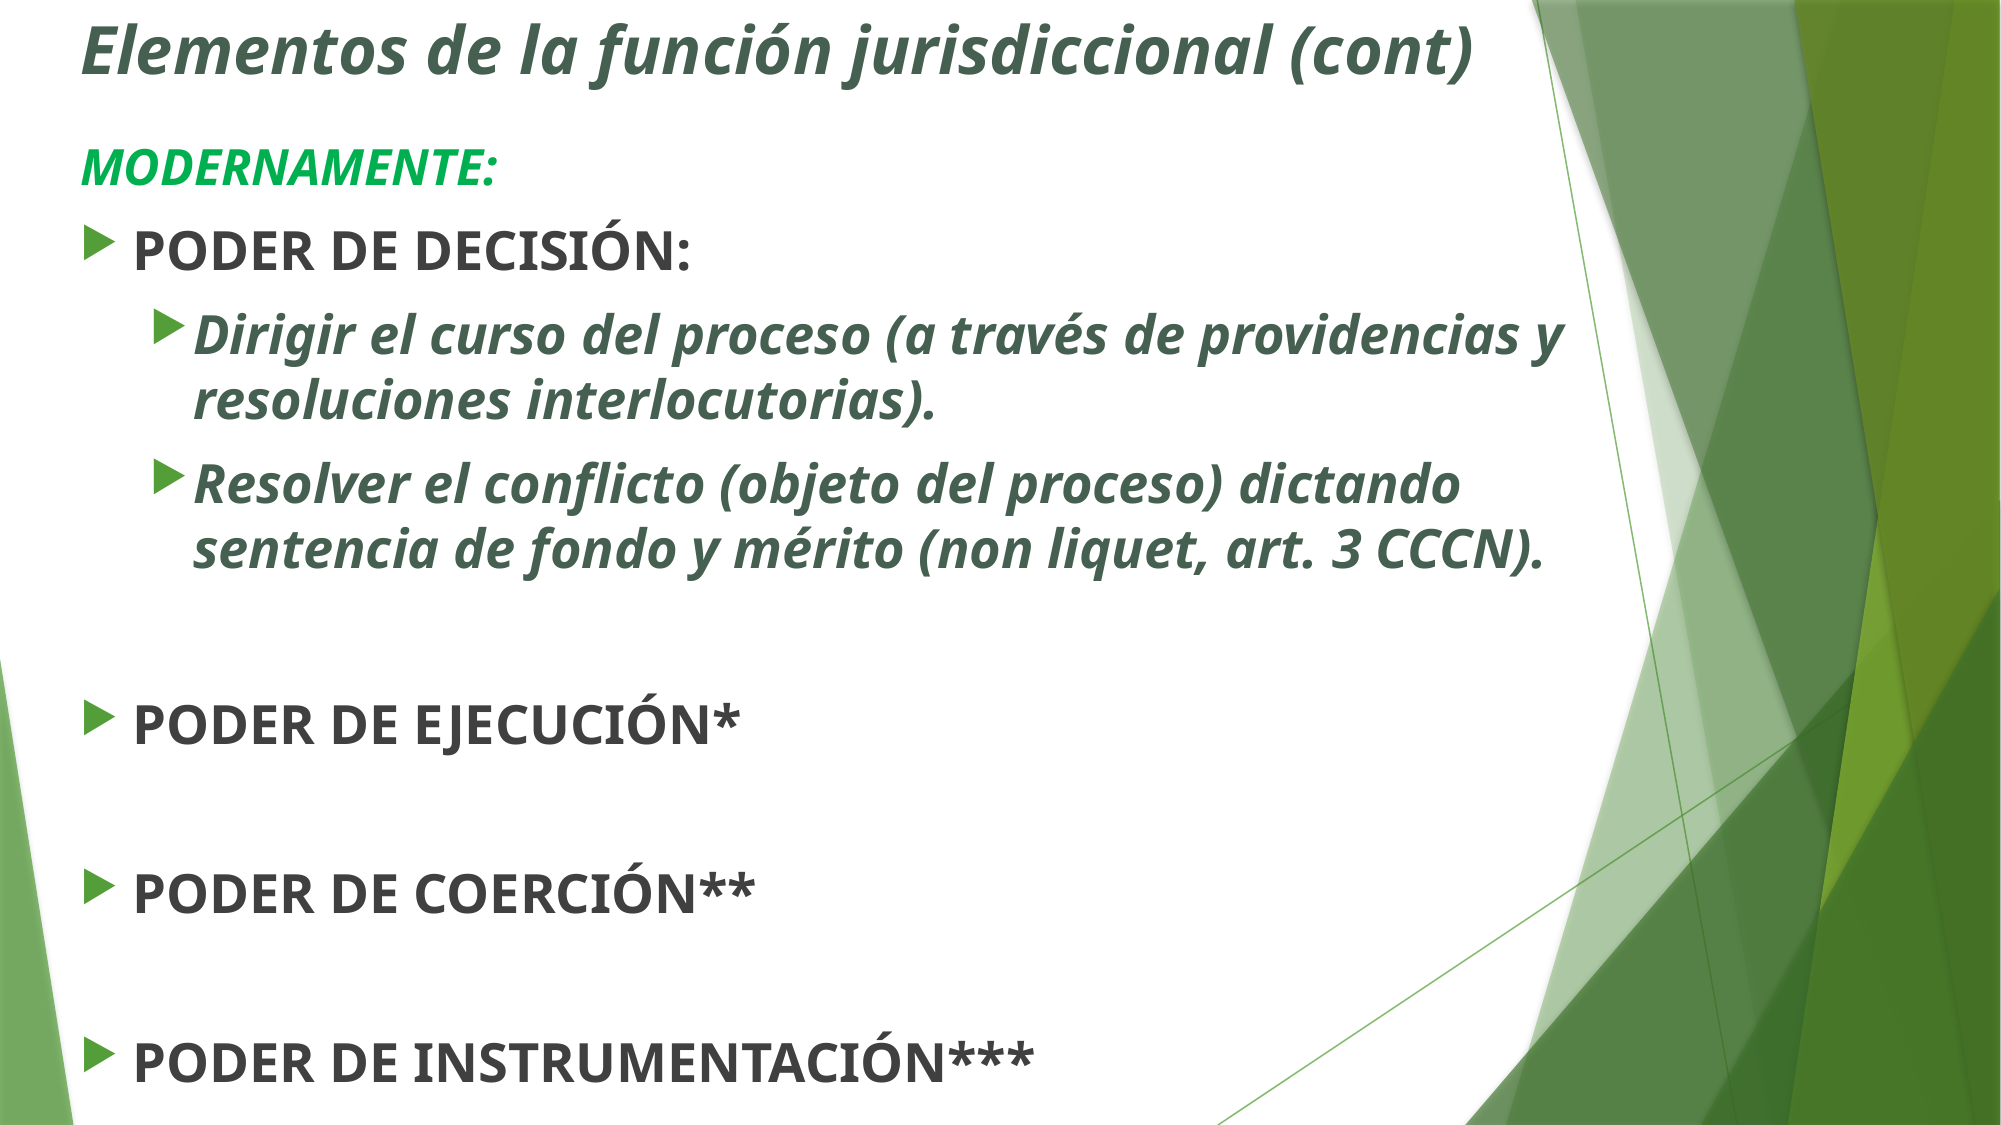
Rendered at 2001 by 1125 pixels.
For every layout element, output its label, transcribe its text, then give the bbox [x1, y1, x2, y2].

list MODERNAMENTE: [65, 127, 691, 209]
list PODER DE DECISIÓN: Dirigir el curso del proceso (a través de providencias y resoluciones interlocutorias). Resolver el conflicto (objeto del proceso) dictando sentencia de fondo y mérito (non liquet, art. 3 CCCN). PODER DE EJECUCIÓN* PODER DE COERCIÓN** PODER DE INSTRUMENTACIÓN*** [65, 208, 1628, 1101]
title Elementos de la función jurisdiccional (cont) [65, 0, 1628, 128]
